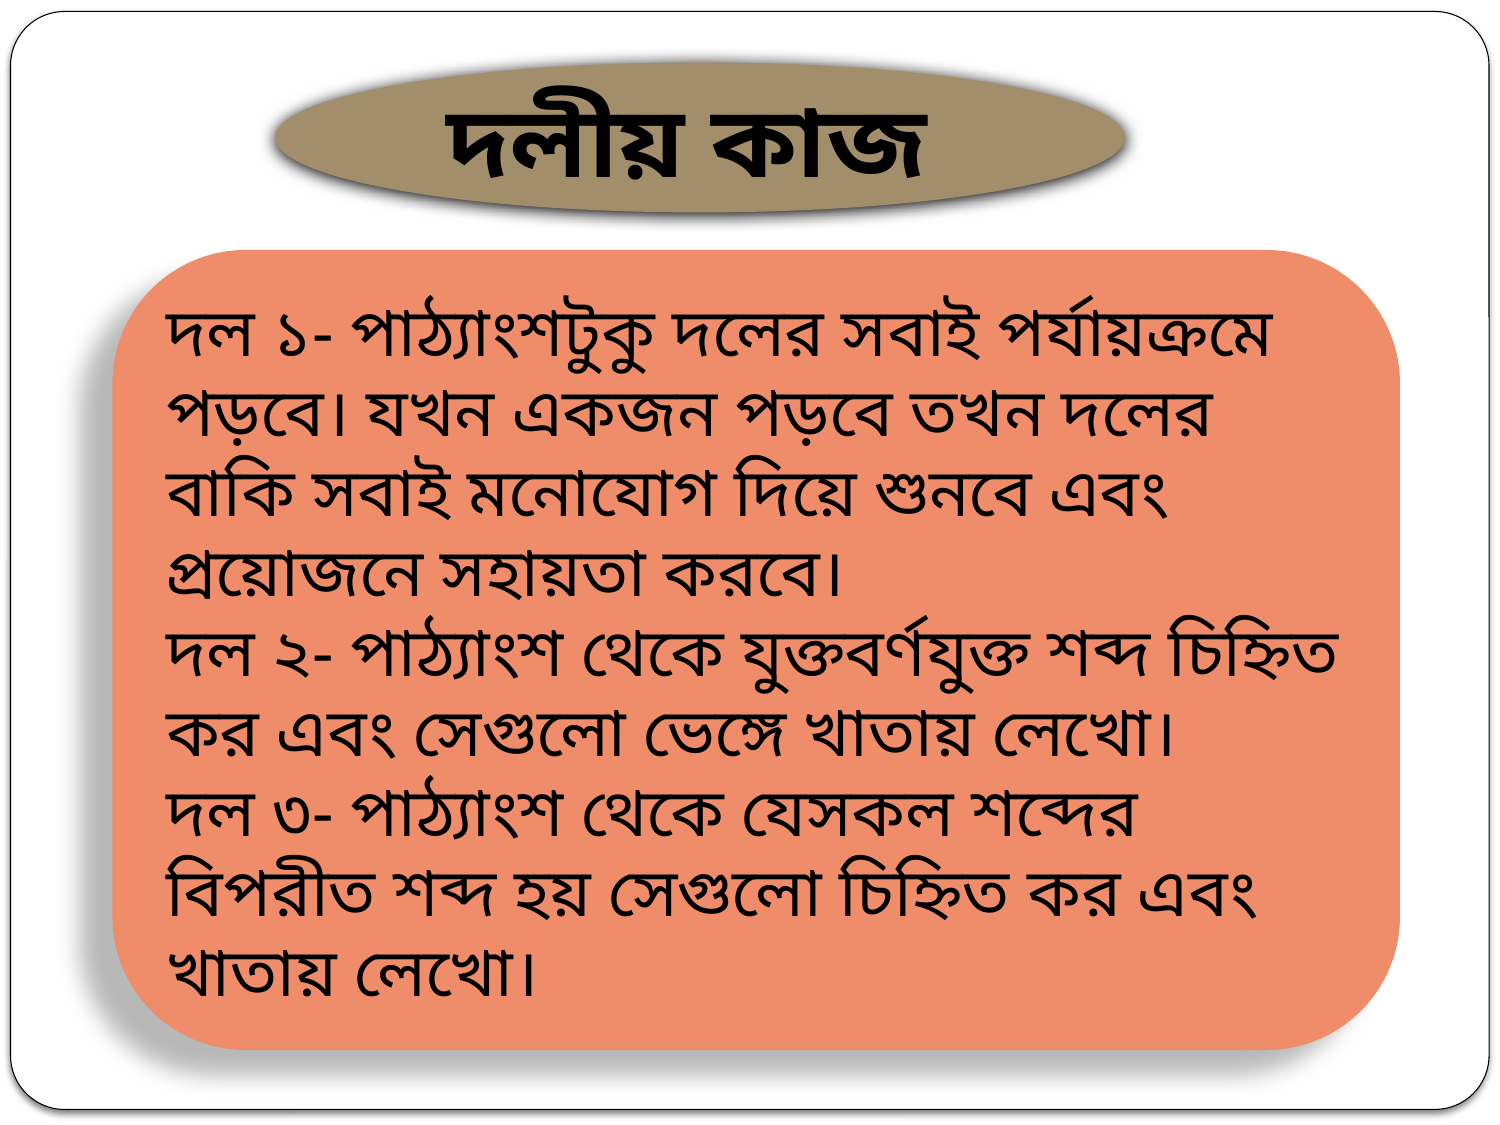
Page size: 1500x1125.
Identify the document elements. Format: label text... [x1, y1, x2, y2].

text_box দলীয় কাজ [274, 61, 1127, 214]
text_box দল ১- পাঠ্যাংশটুকু দলের সবাই পর্যায়ক্রমে পড়বে। যখন একজন পড়বে তখন দলের বাকি সবাই মনোযোগ দিয়ে শুনবে এবং প্রয়োজনে সহায়তা করবে। দল ২- পাঠ্যাংশ থেকে যুক্তবর্ণযুক্ত শব্দ চিহ্নিত কর এবং সেগুলো ভেঙ্গে খাতায় লেখো। দল ৩- পাঠ্যাংশ থেকে যেসকল শব্দের বিপরীত শব্দ হয় সেগুলো চিহ্নিত কর এবং খাতায় লেখো। [111, 249, 1401, 1051]
